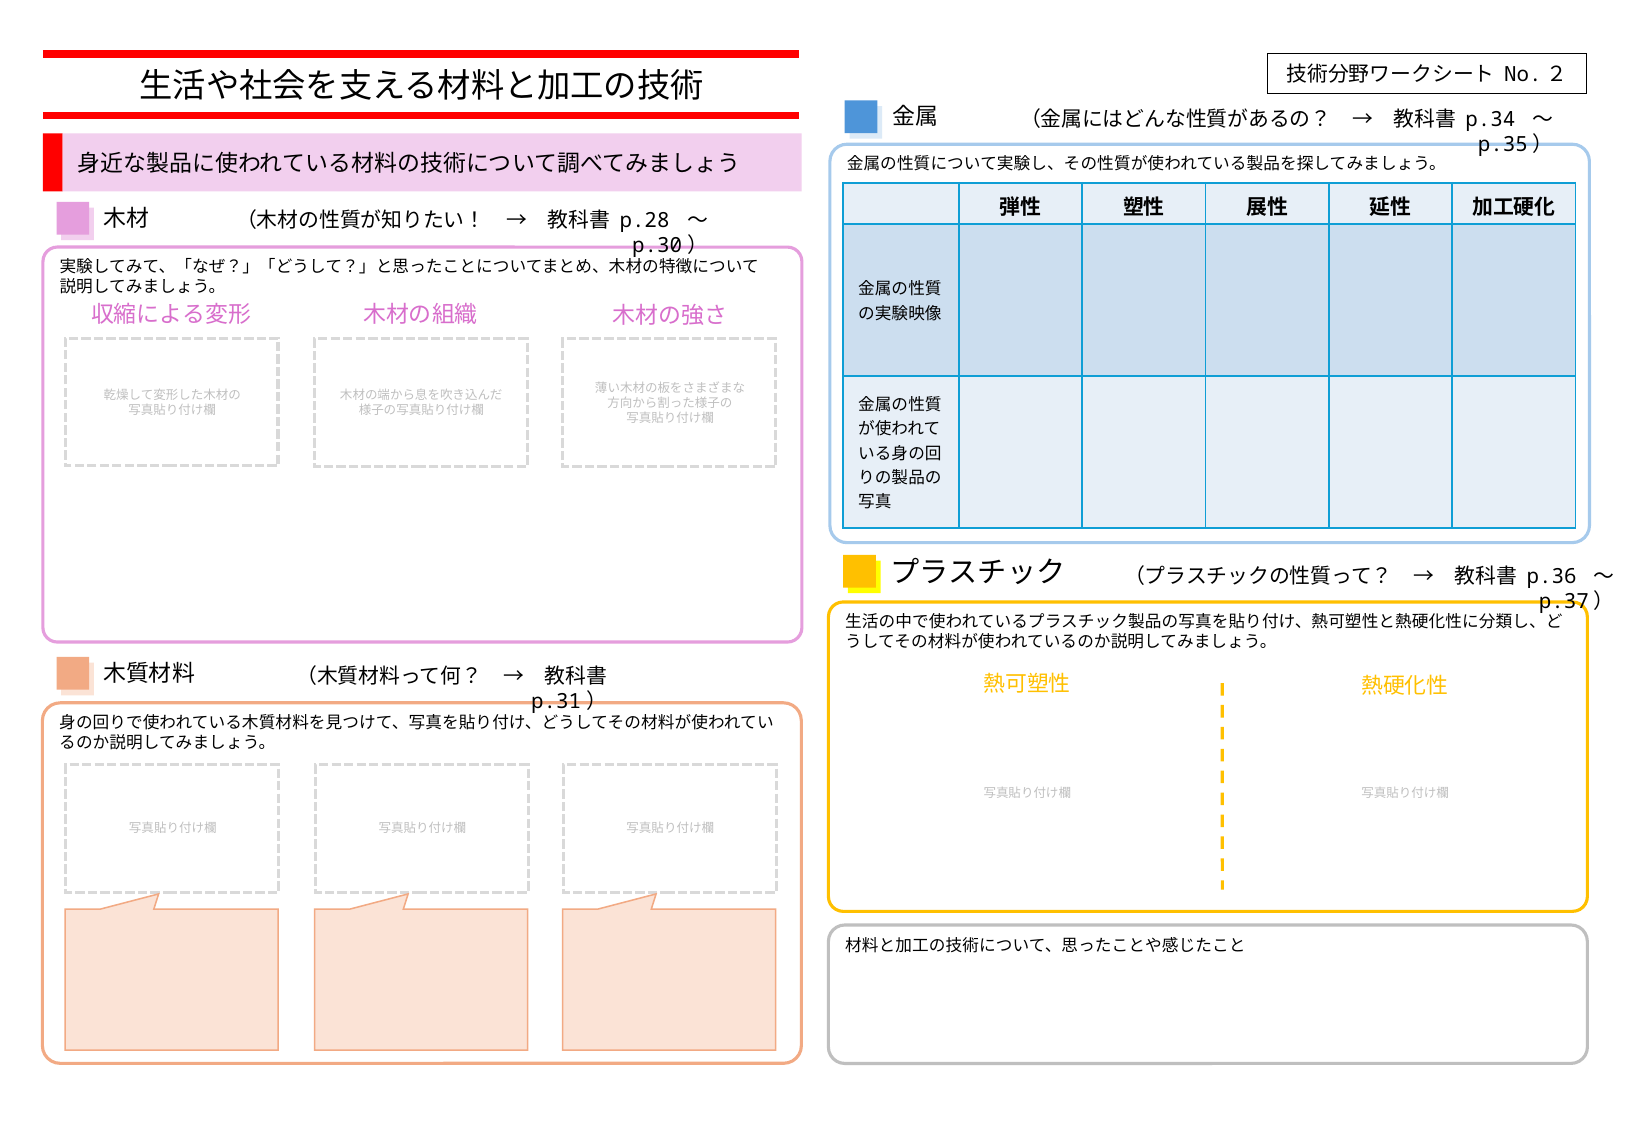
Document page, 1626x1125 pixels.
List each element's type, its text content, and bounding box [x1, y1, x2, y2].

table_cell [1083, 377, 1205, 527]
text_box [561, 338, 778, 467]
text_box [48, 701, 196, 705]
table_cell [1206, 225, 1328, 375]
table_cell [1453, 225, 1575, 375]
table_header 塑性 [1083, 184, 1205, 223]
text_box 写真貼り付け欄 [919, 777, 1135, 808]
table_cell [1206, 377, 1328, 527]
text_box [826, 923, 1589, 1066]
table_cell [1453, 377, 1575, 527]
text_box （プラスチックの性質って？ → 教科書 p.36 ～ p.37） [1038, 555, 1625, 621]
text_box 木材の強さ [562, 304, 777, 336]
table_cell [1083, 225, 1205, 375]
text_box （木材の性質が知りたい！ → 教科書 p.28 ～ p.30） [152, 199, 723, 248]
text_box [41, 245, 804, 644]
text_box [64, 764, 281, 1051]
text_box 熱硬化性 [1222, 664, 1588, 706]
text_box [40, 710, 803, 1065]
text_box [42, 53, 801, 117]
text_box [622, 701, 795, 705]
table_cell [960, 225, 1081, 375]
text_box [64, 337, 281, 467]
text_box 技術分野ワークシート No.２ [1267, 53, 1587, 94]
text_box 身の回りで使われている木質材料を見つけて、写真を貼り付け、どうしてその材料が使われているのか説明してみましょう。 [44, 705, 800, 760]
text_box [313, 338, 530, 467]
text_box 写真貼り付け欄 [1297, 778, 1513, 808]
text_box （金属にはどんな性質があるの？ → 教科書 p.34 ～ p.35） [939, 98, 1569, 145]
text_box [842, 545, 1095, 598]
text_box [42, 132, 803, 192]
text_box 金属の性質について実験し、その性質が使われている製品を探してみましょう。 [832, 145, 1588, 181]
text_box 熱可塑性 [831, 662, 1223, 704]
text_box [844, 93, 984, 140]
table_cell [960, 377, 1081, 527]
text_box 収縮による変形 [62, 304, 280, 335]
text_box （木質材料って何？ → 教科書 p.31） [196, 655, 622, 705]
text_box 実験してみて、「なぜ？」「どうして？」と思ったことについてまとめ、木材の特徴について説明してみましょう。 [44, 248, 789, 304]
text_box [562, 764, 779, 1051]
table_header 加工硬化 [1453, 184, 1575, 223]
table_header [844, 184, 958, 223]
text_box 生活の中で使われているプラスチック製品の写真を貼り付け、熱可塑性と熱硬化性に分類し、どうしてその材料が使われているのか説明してみましょう。 [830, 603, 1587, 659]
table_cell 金属の性質が使われている身の回りの製品の写真 [844, 377, 958, 527]
text_box [828, 150, 1592, 545]
table_header 弾性 [960, 184, 1081, 223]
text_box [55, 650, 238, 696]
text_box 材料と加工の技術について、思ったことや感じたこと [830, 927, 1401, 962]
table_cell [1330, 225, 1451, 375]
table_header 展性 [1206, 184, 1328, 223]
table_cell [1330, 377, 1451, 527]
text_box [314, 764, 531, 1051]
table_header 延性 [1330, 184, 1451, 223]
text_box [826, 607, 1589, 913]
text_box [56, 195, 195, 241]
text_box 木材の組織 [313, 304, 528, 335]
table_cell 金属の性質の実験映像 [844, 225, 958, 375]
